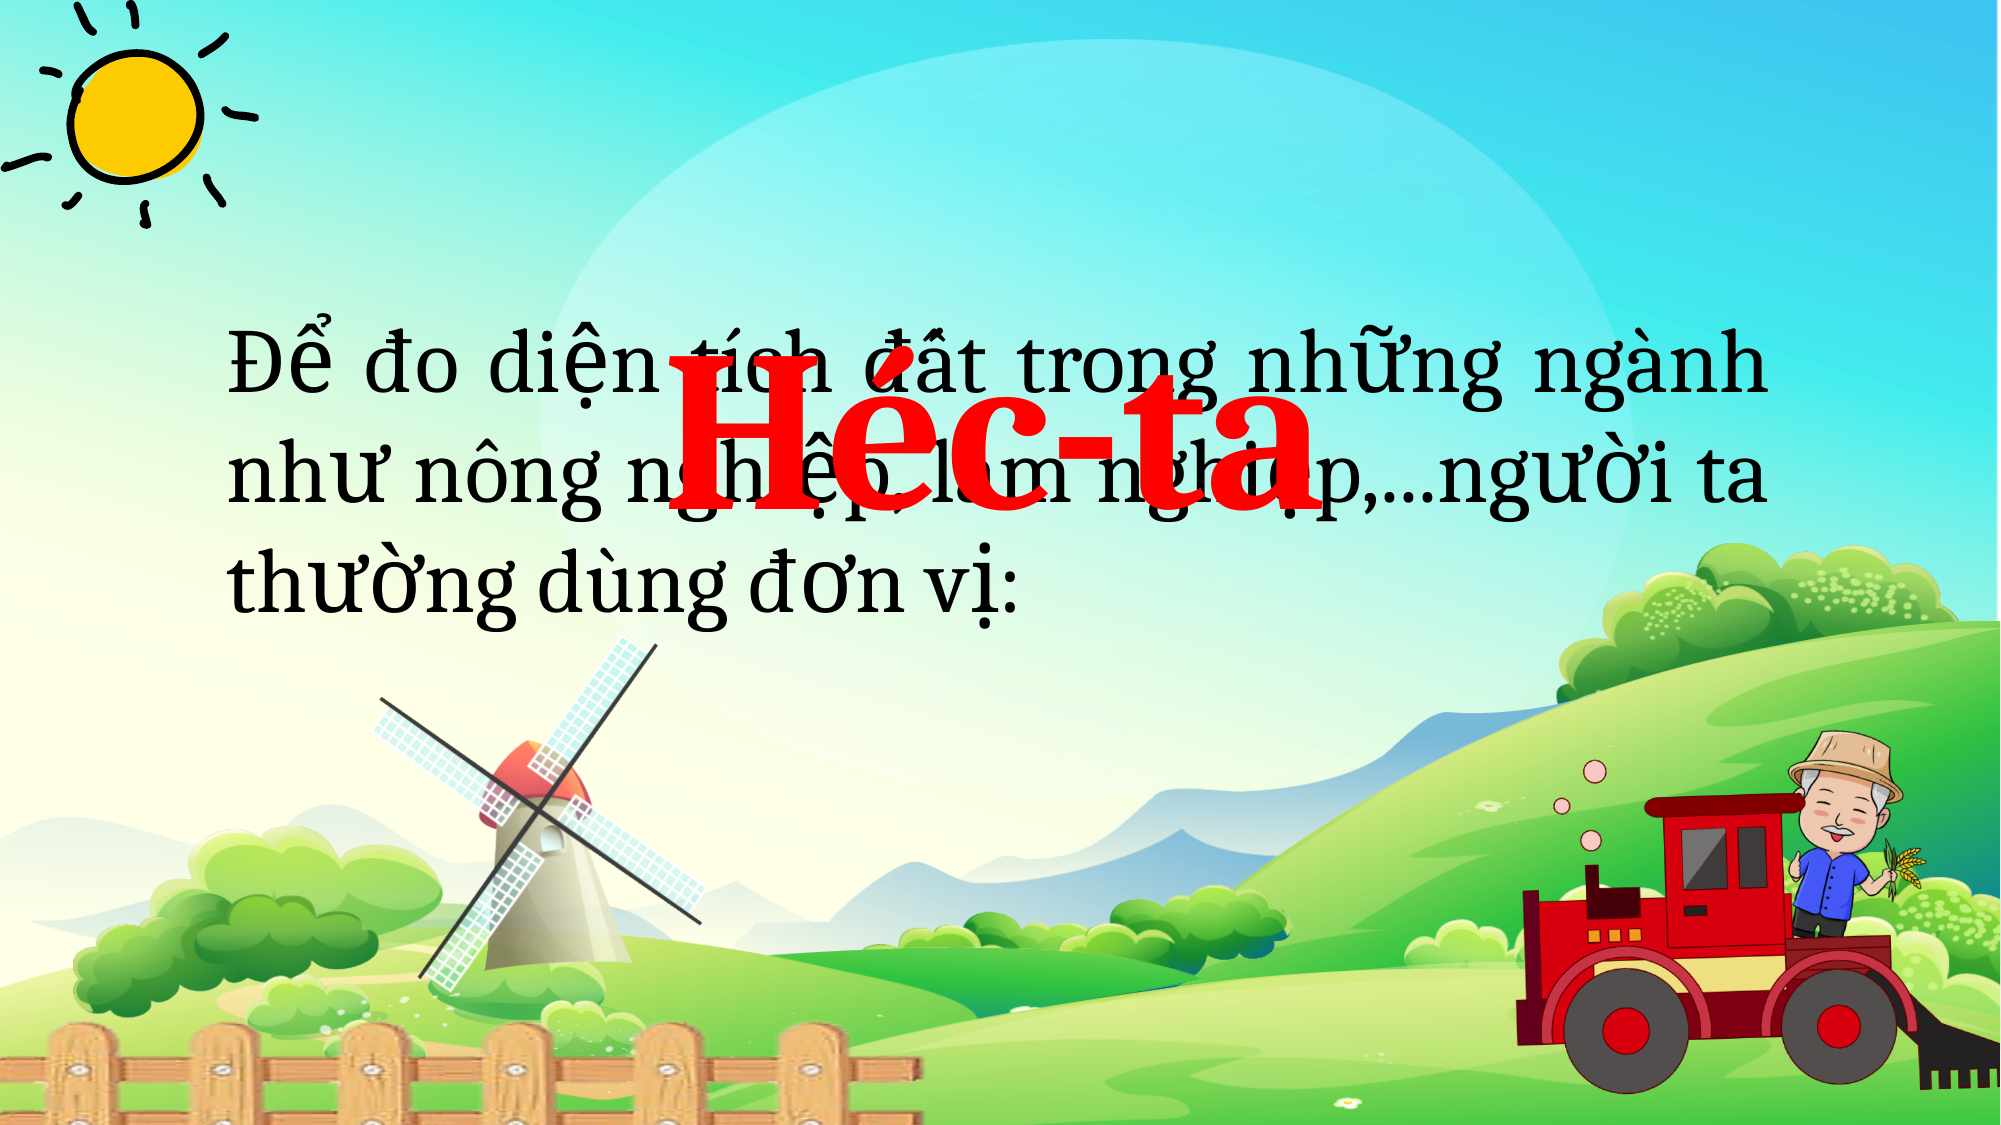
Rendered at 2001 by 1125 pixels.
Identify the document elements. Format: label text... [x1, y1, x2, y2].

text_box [1394, 611, 2000, 1125]
text_box Héc-ta [647, 272, 1810, 563]
picture [0, 0, 2000, 1125]
text_box Để đo diện tích đất trong những ngành như nông nghiệp, lâm nghiệp,...người ta thường dùng đơn vị: [211, 293, 1786, 639]
